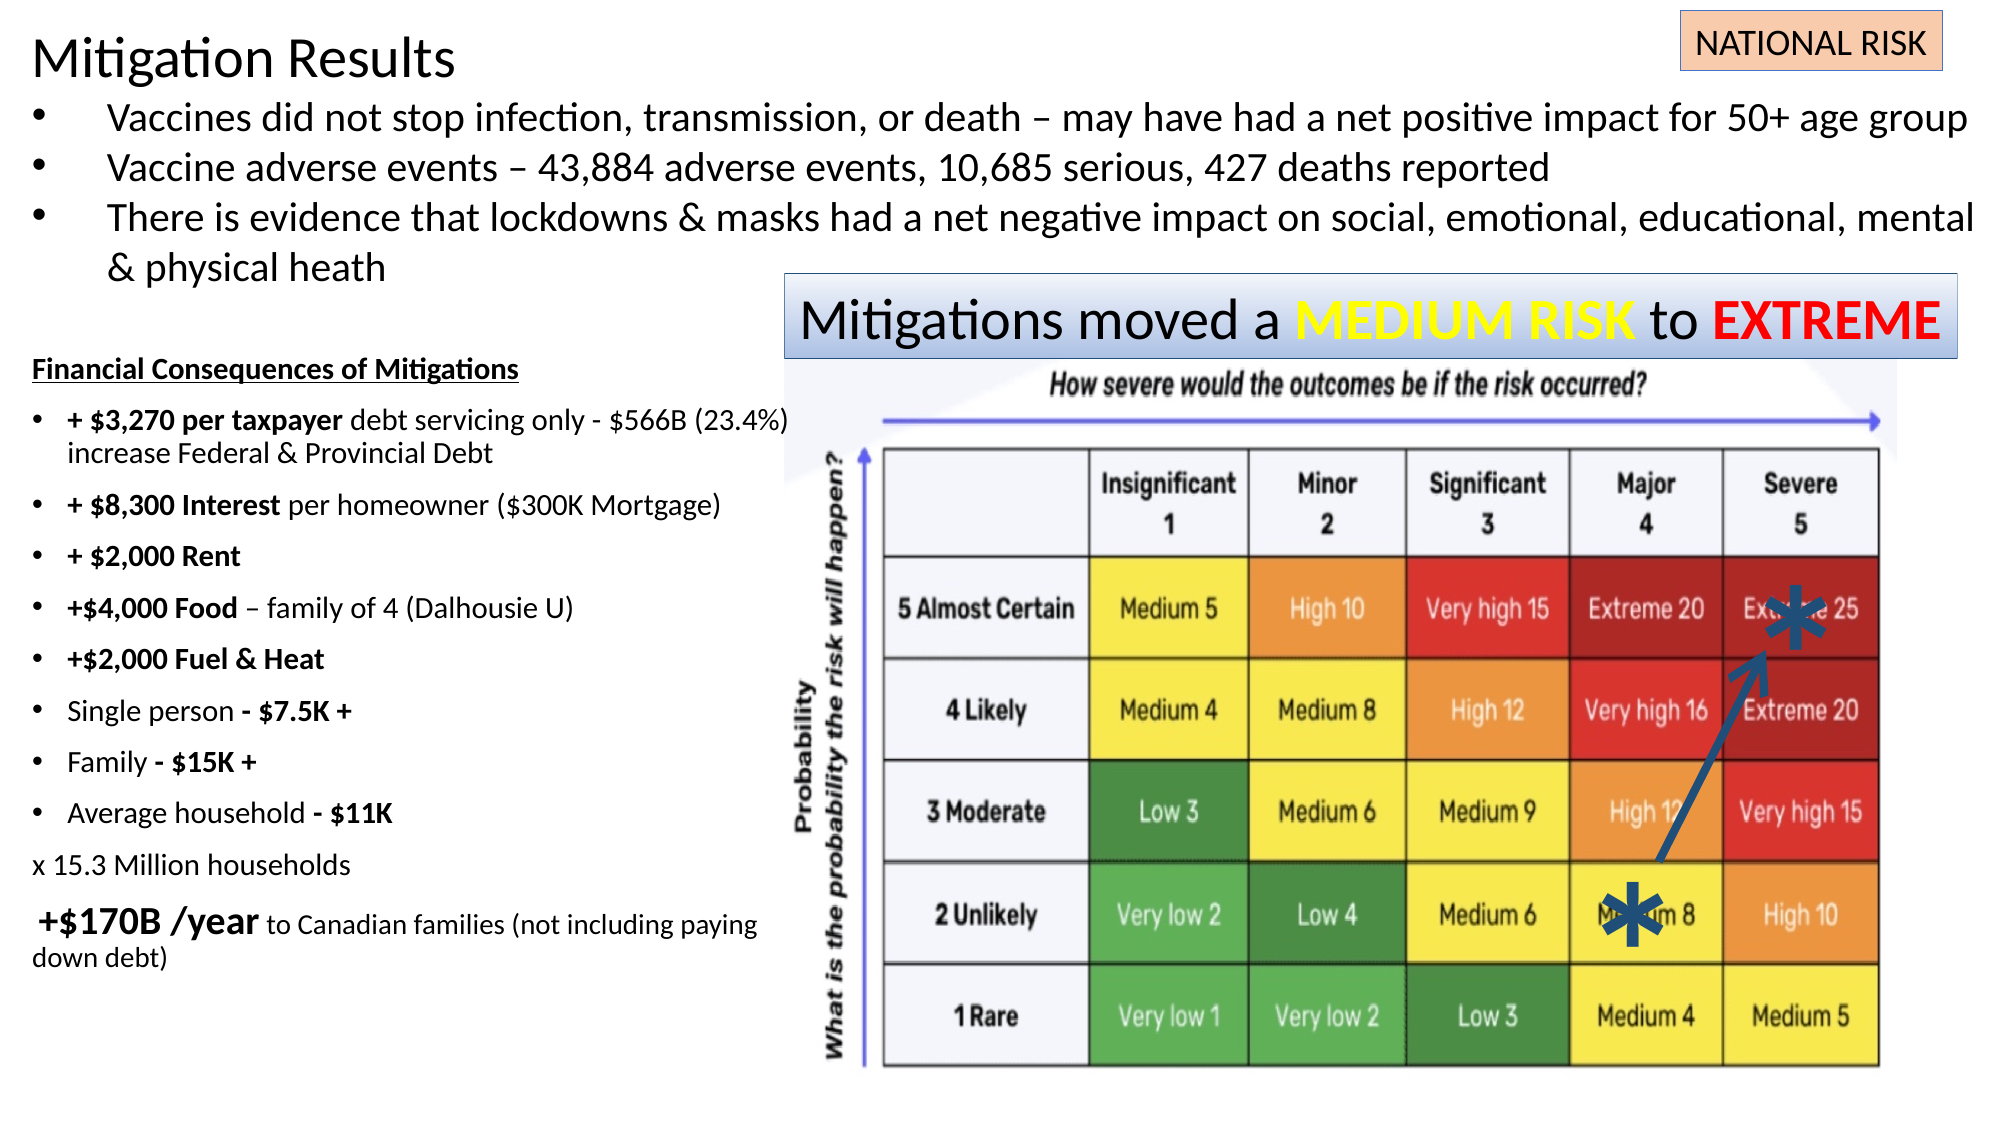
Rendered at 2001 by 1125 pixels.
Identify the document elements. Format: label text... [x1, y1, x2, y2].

list Financial Consequences of Mitigations + $3,270 per taxpayer debt servicing only - $566B (23.4%) increase Federal & Provincial Debt + $8,300 Interest per homeowner ($300K Mortgage) + $2,000 Rent +$4,000 Food – family of 4 (Dalhousie U) +$2,000 Fuel & Heat Single person - $7.5K + Family - $15K + Average household - $11K x 15.3 Million households +$170B /year to Canadian families (not including paying down debt) [17, 345, 726, 988]
text_box Mitigation Results Vaccines did not stop infection, transmission, or death – may have had a net positive impact for 50+ age group Vaccine adverse events – 43,884 adverse events, 10,685 serious, 427 deaths reported There is evidence that lockdowns & masks had a net negative impact on social, emotional, educational, mental & physical heath [17, 12, 2000, 297]
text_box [779, 273, 1963, 862]
text_box NATIONAL RISK [1680, 10, 1943, 71]
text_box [726, 298, 1897, 1125]
